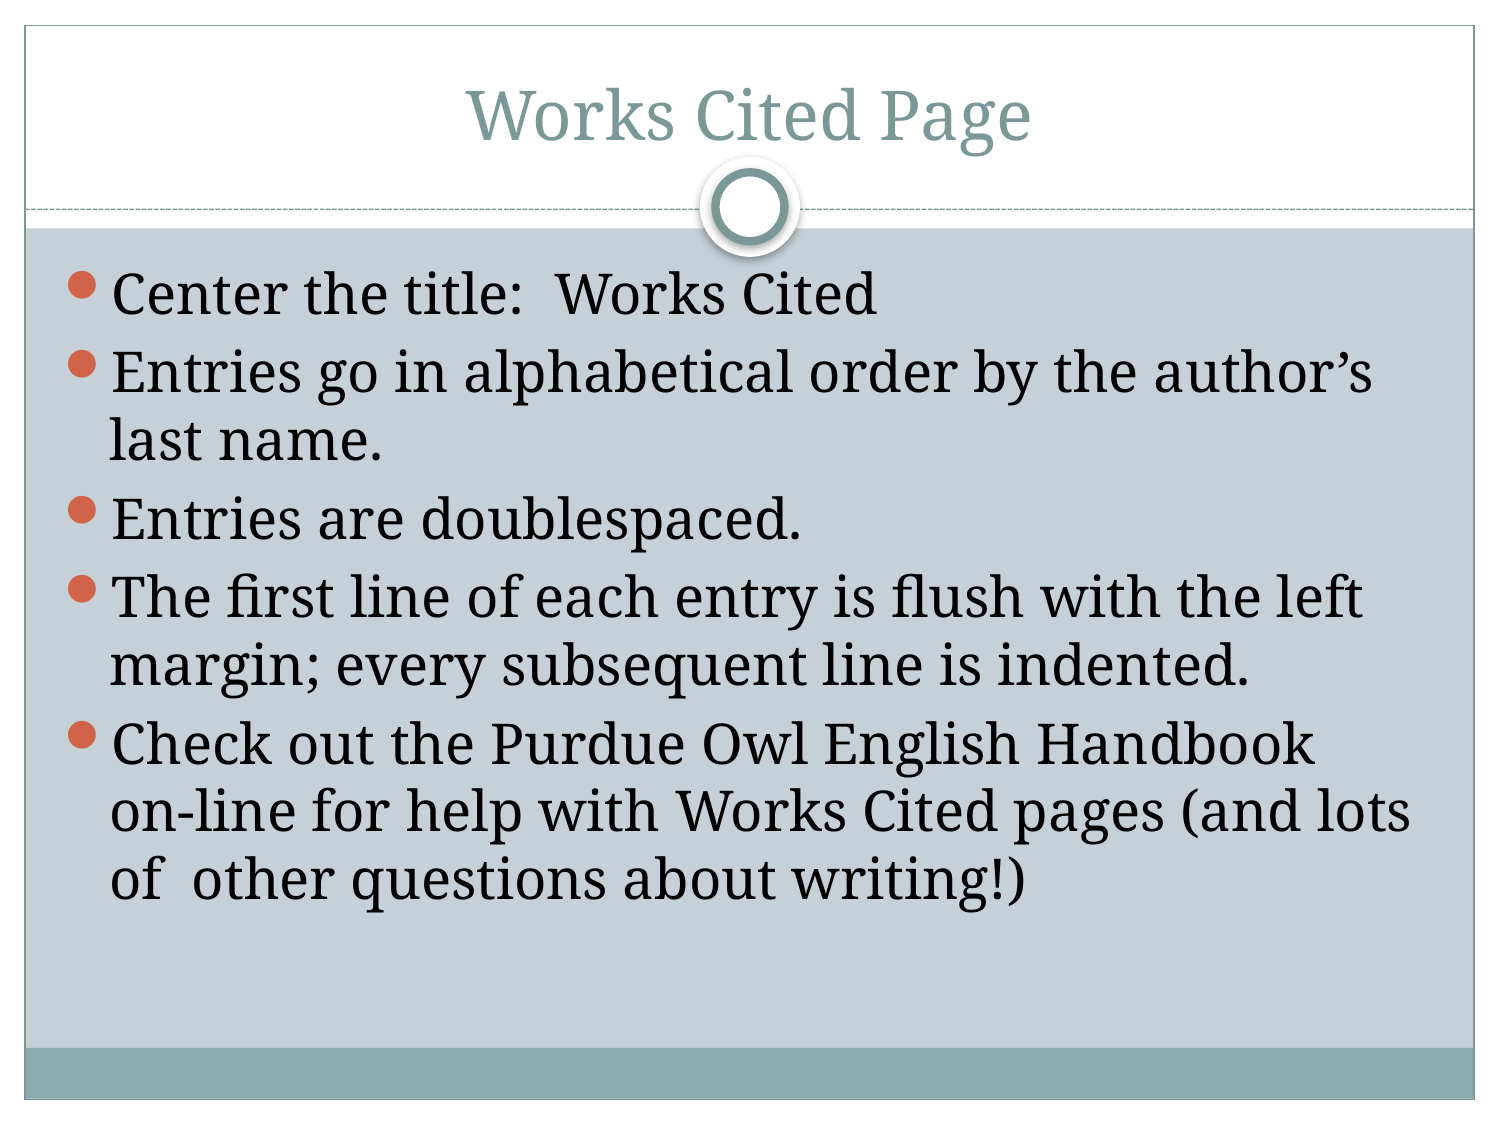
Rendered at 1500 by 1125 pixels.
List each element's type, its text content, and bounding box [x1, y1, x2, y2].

list Center the title: Works Cited Entries go in alphabetical order by the author’s last name. Entries are doublespaced. The first line of each entry is flush with the left margin; every subsequent line is indented. Check out the Purdue Owl English Handbook on-line for help with Works Cited pages (and lots of other questions about writing!) [49, 250, 1445, 1001]
title Works Cited Page [49, 37, 1450, 162]
